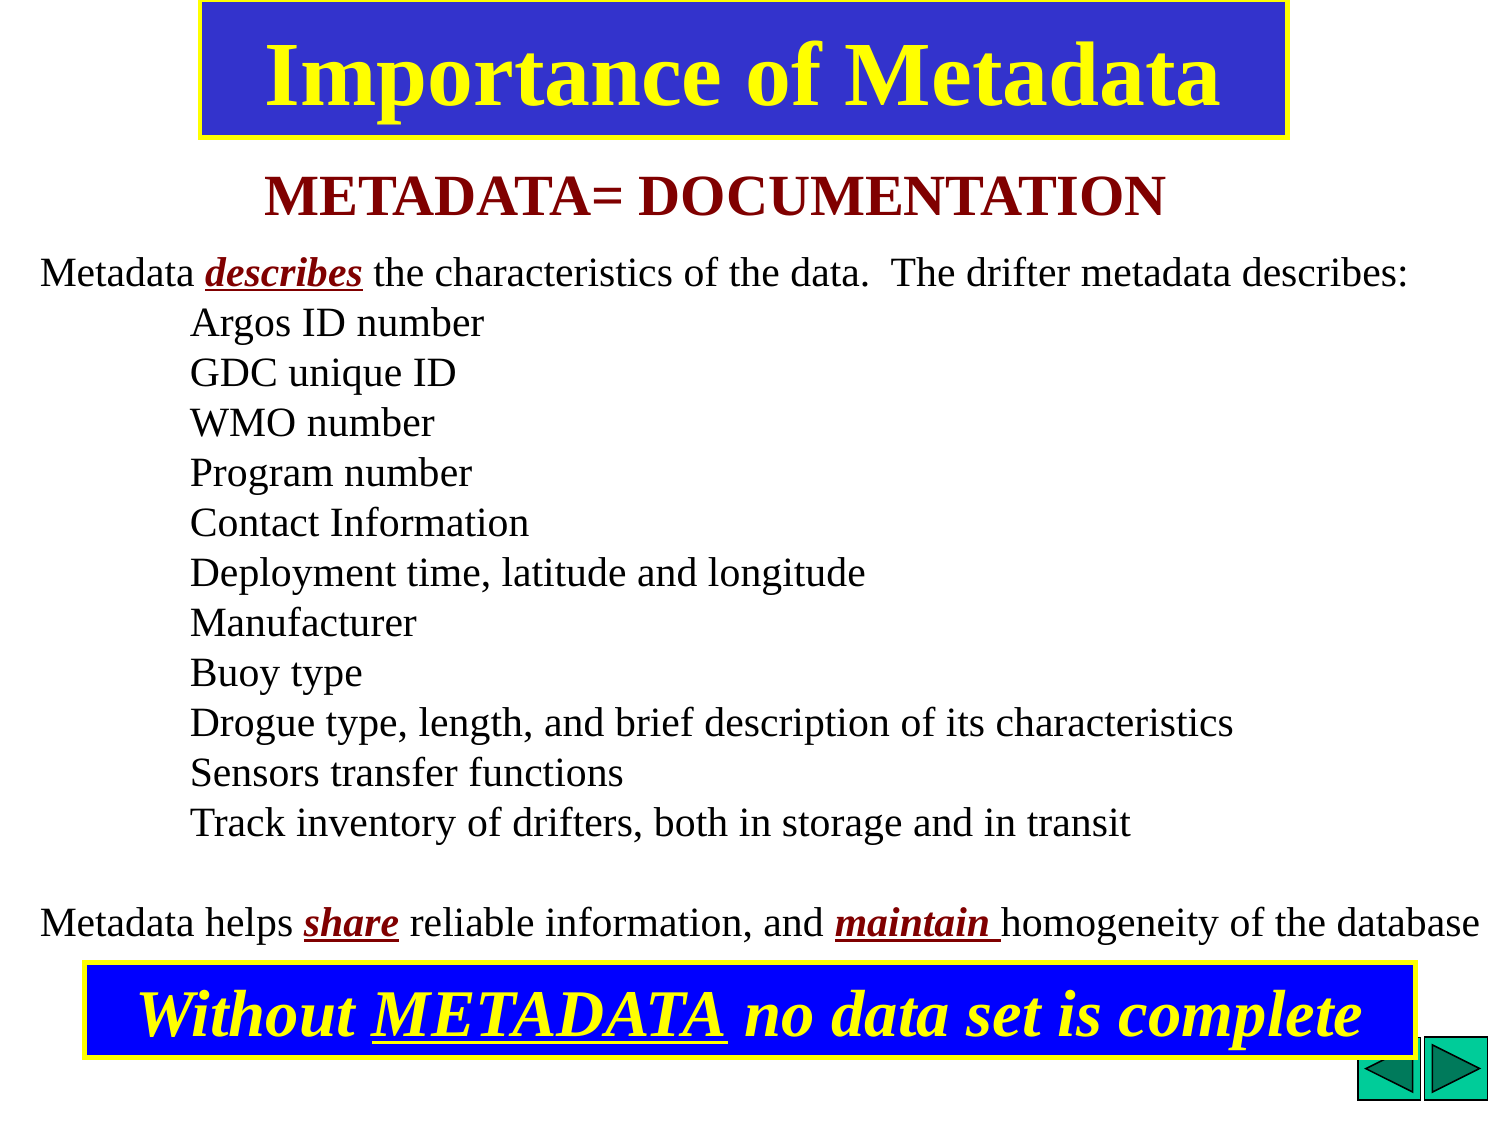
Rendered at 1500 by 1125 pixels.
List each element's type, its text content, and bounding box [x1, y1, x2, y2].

text_box Metadata describes the characteristics of the data. The drifter metadata describes: Argos ID number GDC unique ID WMO number Program number Contact Information Deployment time, latitude and longitude Manufacturer Buoy type Drogue type, length, and brief description of its characteristics Sensors transfer functions Track inventory of drifters, both in storage and in transit Metadata helps share reliable information, and maintain homogeneity of the database [24, 237, 1500, 953]
text_box Without METADATA no data set is complete [84, 962, 1416, 1058]
text_box METADATA= DOCUMENTATION [249, 149, 1250, 235]
title Importance of Metadata [199, 0, 1288, 138]
